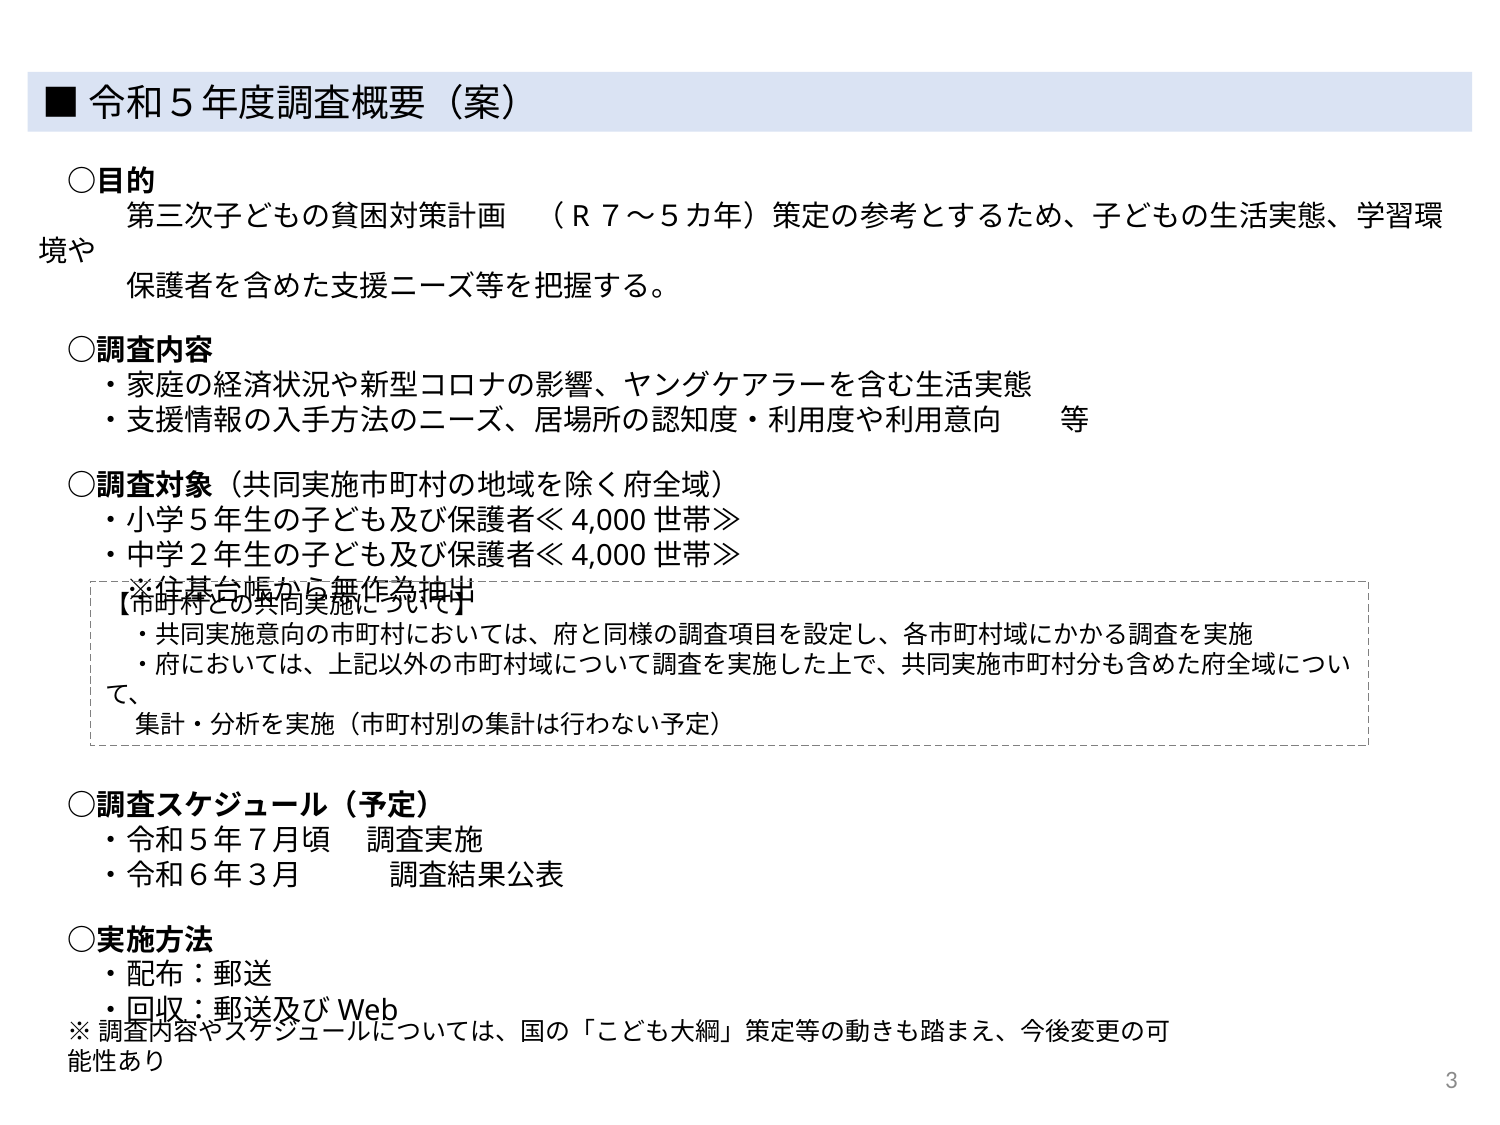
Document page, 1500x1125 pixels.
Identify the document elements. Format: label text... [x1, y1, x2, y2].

text_box ○目的 第三次子どもの貧困対策計画 （R７～５カ年）策定の参考とするため、子どもの生活実態、学習環境や 保護者を含めた支援ニーズ等を把握する。 ○調査内容 ・家庭の経済状況や新型コロナの影響、ヤングケアラーを含む生活実態 ・支援情報の入手方法のニーズ、居場所の認知度・利用度や利用意向 等 ○調査対象（共同実施市町村の地域を除く府全域） ・小学５年生の子ども及び保護者≪4,000世帯≫ ・中学２年生の子ども及び保護者≪4,000世帯≫ ※住基台帳から無作為抽出 ○調査スケジュール（予定） ・令和５年７月頃 調査実施 ・令和６年３月 調査結果公表 ○実施方法 ・配布：郵送 ・回収：郵送及びWeb [23, 154, 1469, 1069]
text_box ※調査内容やスケジュールについては、国の「こども大綱」策定等の動きも踏まえ、今後変更の可能性あり [52, 1007, 1192, 1083]
text_box ■令和５年度調査概要（案） [27, 71, 1473, 132]
slide_number 3 [1135, 1049, 1473, 1109]
text_box 【市町村との共同実施について】 ・共同実施意向の市町村においては、府と同様の調査項目を設定し、各市町村域にかかる調査を実施 ・府においては、上記以外の市町村域について調査を実施した上で、共同実施市町村分も含めた府全域について、 集計・分析を実施（市町村別の集計は行わない予定） [90, 581, 1369, 746]
